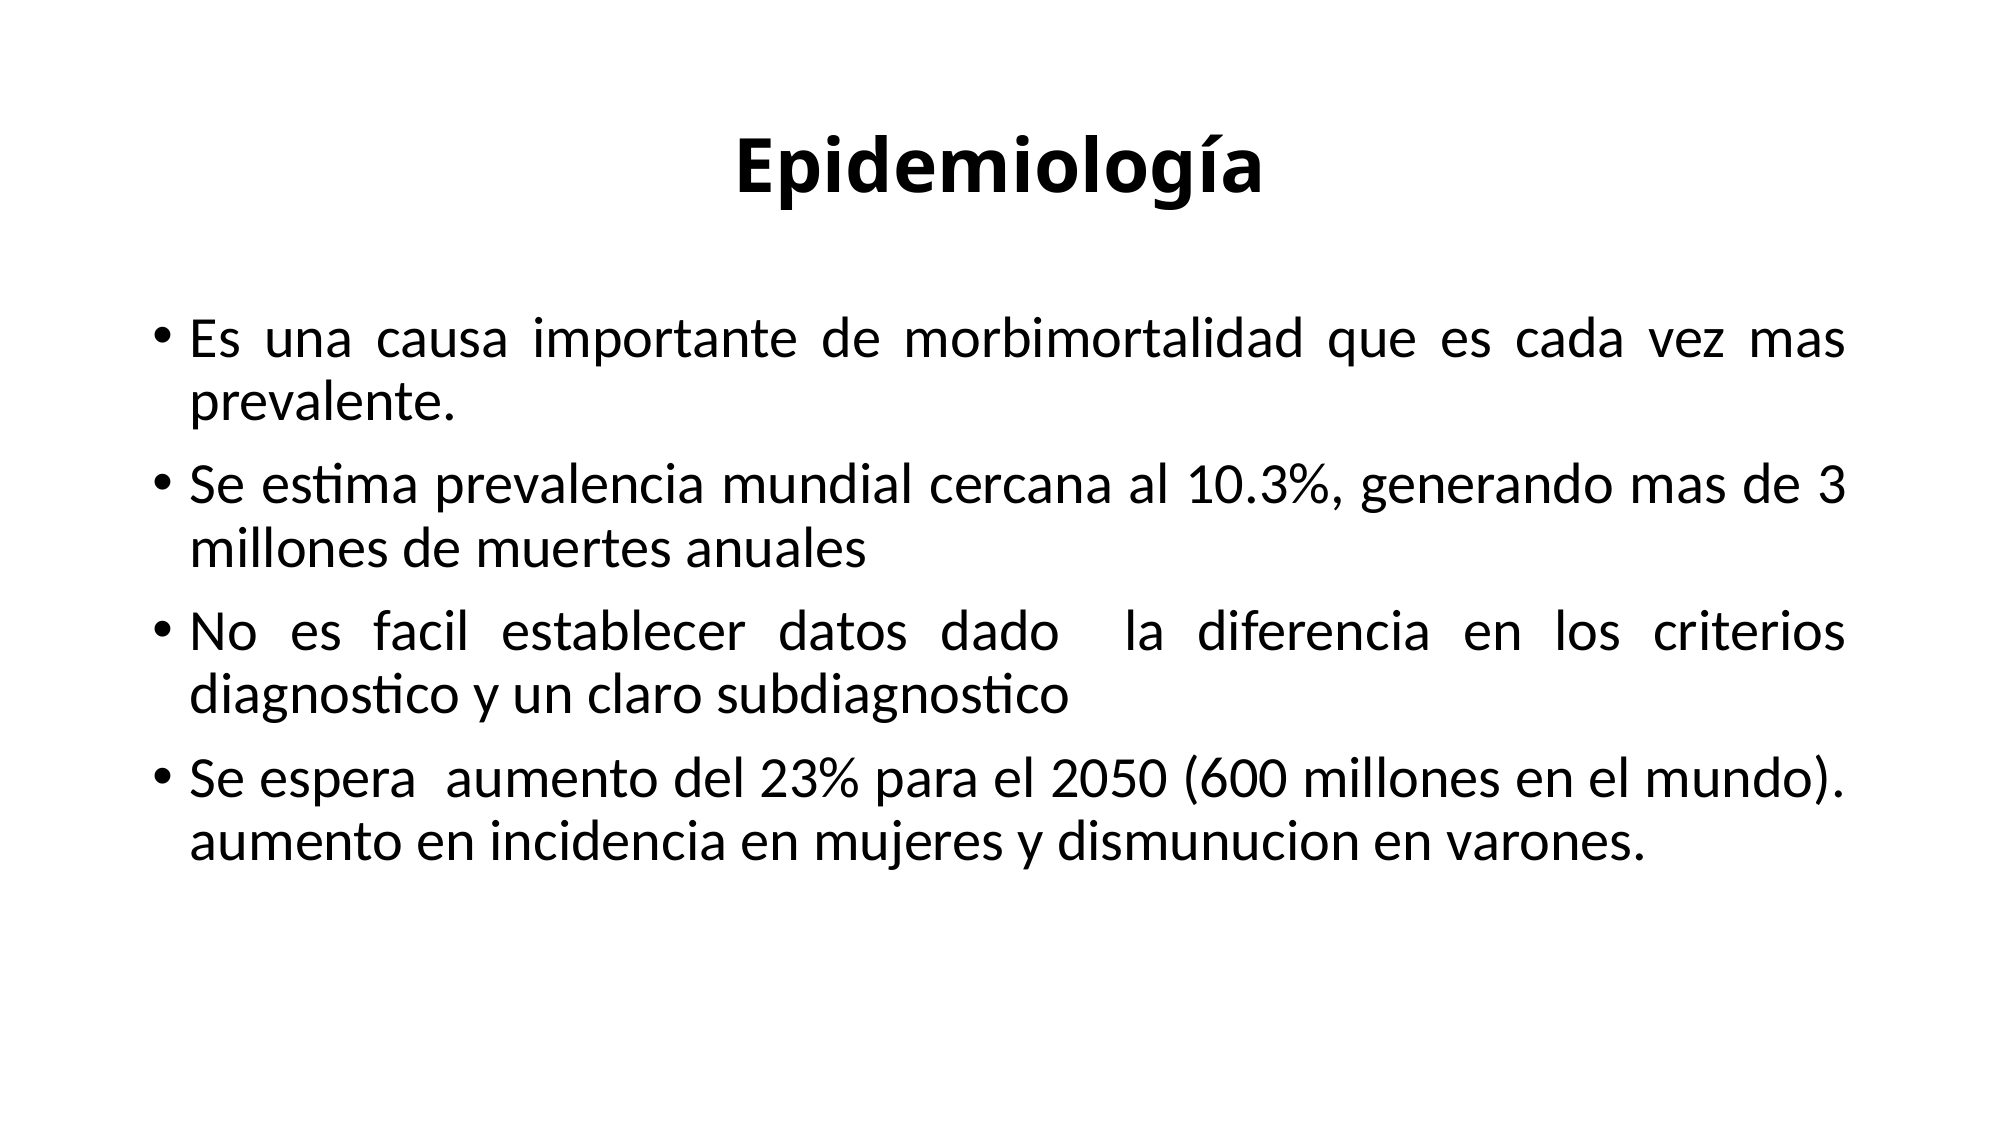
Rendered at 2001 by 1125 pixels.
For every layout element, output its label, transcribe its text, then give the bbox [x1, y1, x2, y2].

title Epidemiología [137, 59, 1863, 278]
list Es una causa importante de morbimortalidad que es cada vez mas prevalente. Se estima prevalencia mundial cercana al 10.3%, generando mas de 3 millones de muertes anuales No es facil establecer datos dado la diferencia en los criterios diagnostico y un claro subdiagnostico Se espera aumento del 23% para el 2050 (600 millones en el mundo). aumento en incidencia en mujeres y dismunucion en varones. [137, 299, 1863, 1014]
